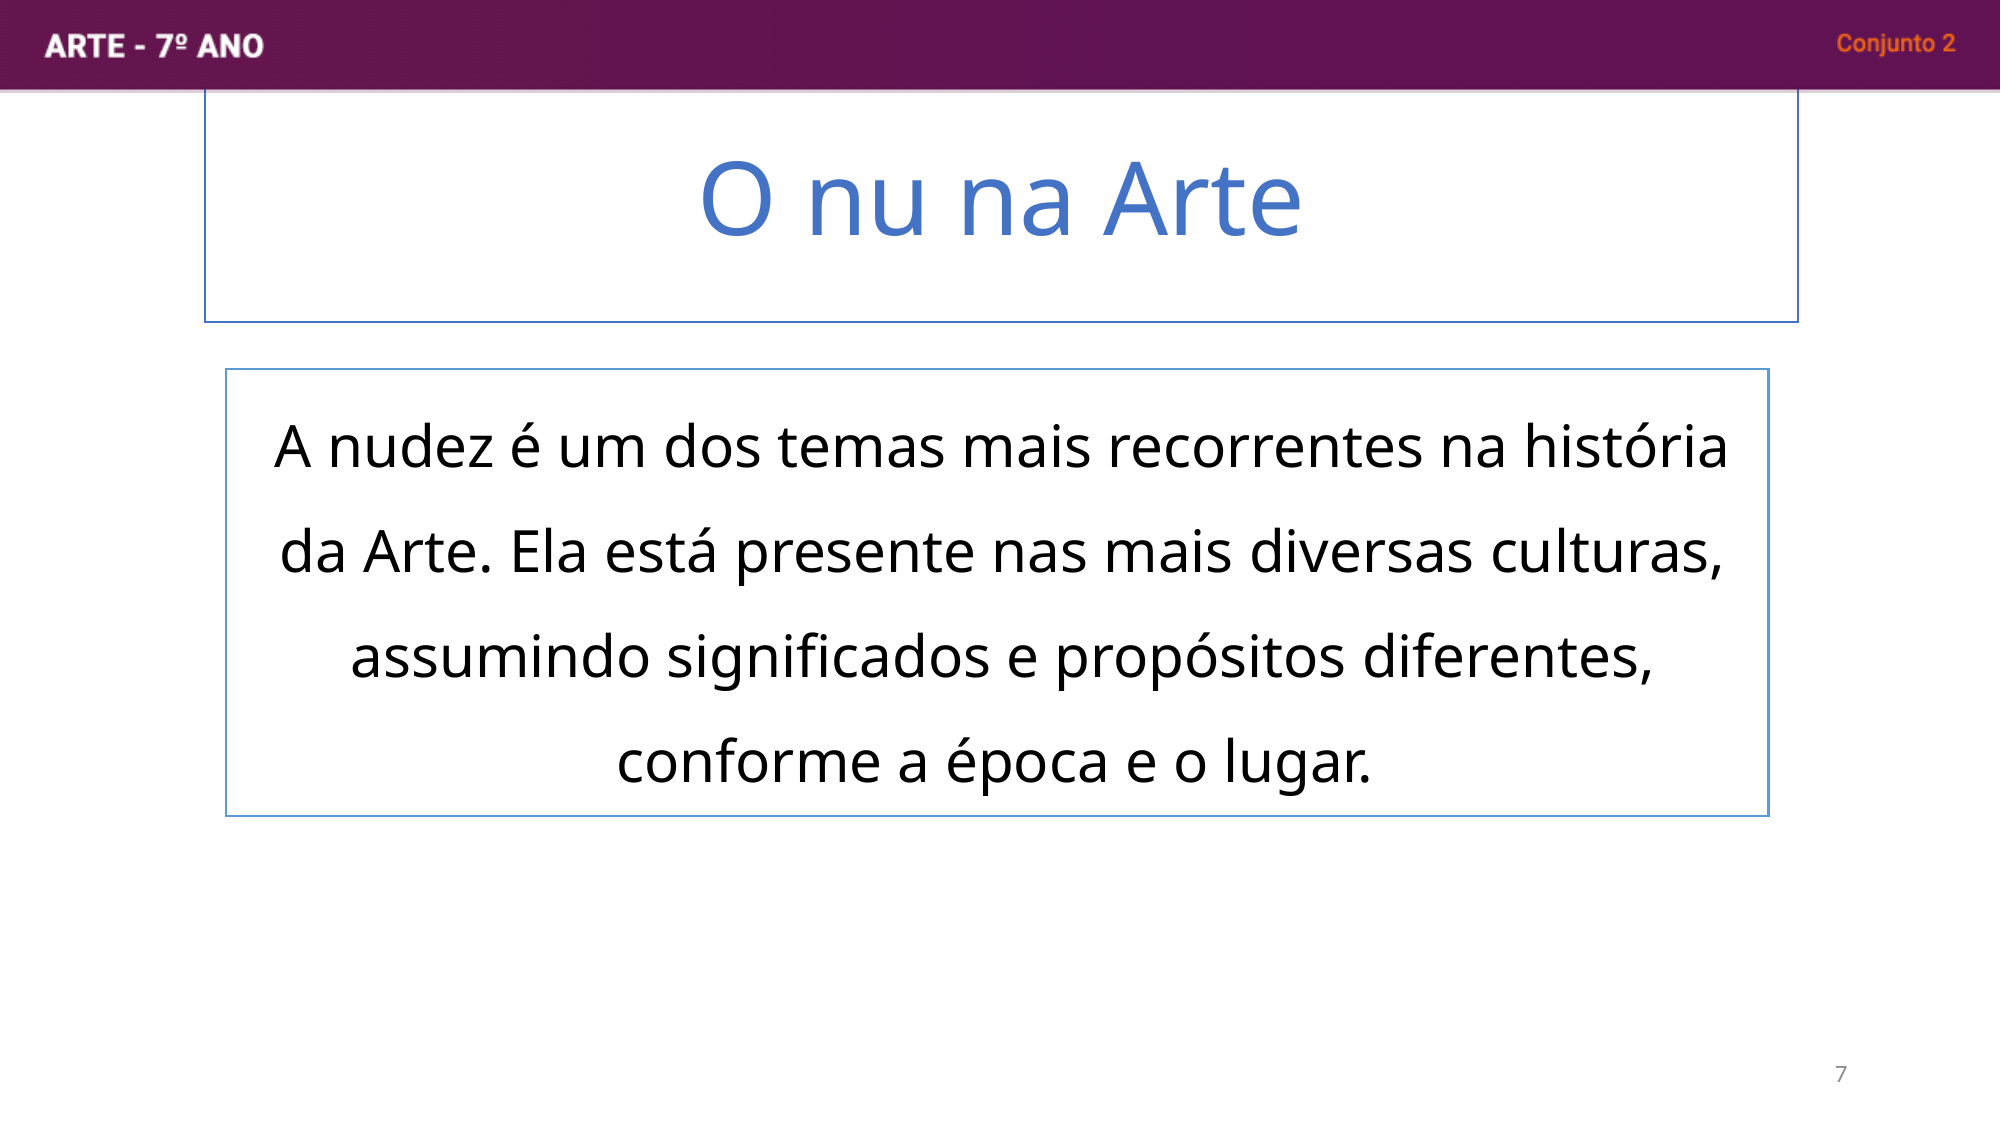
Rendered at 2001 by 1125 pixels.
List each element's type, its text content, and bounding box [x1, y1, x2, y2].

text_box A nudez é um dos temas mais recorrentes na história da Arte. Ela está presente nas mais diversas culturas, assumindo significados e propósitos diferentes, conforme a época e o lugar. [225, 368, 1770, 817]
text_box O nu na Arte [204, 93, 1799, 323]
picture [0, 0, 2000, 93]
slide_number 7 [1412, 1042, 1863, 1103]
